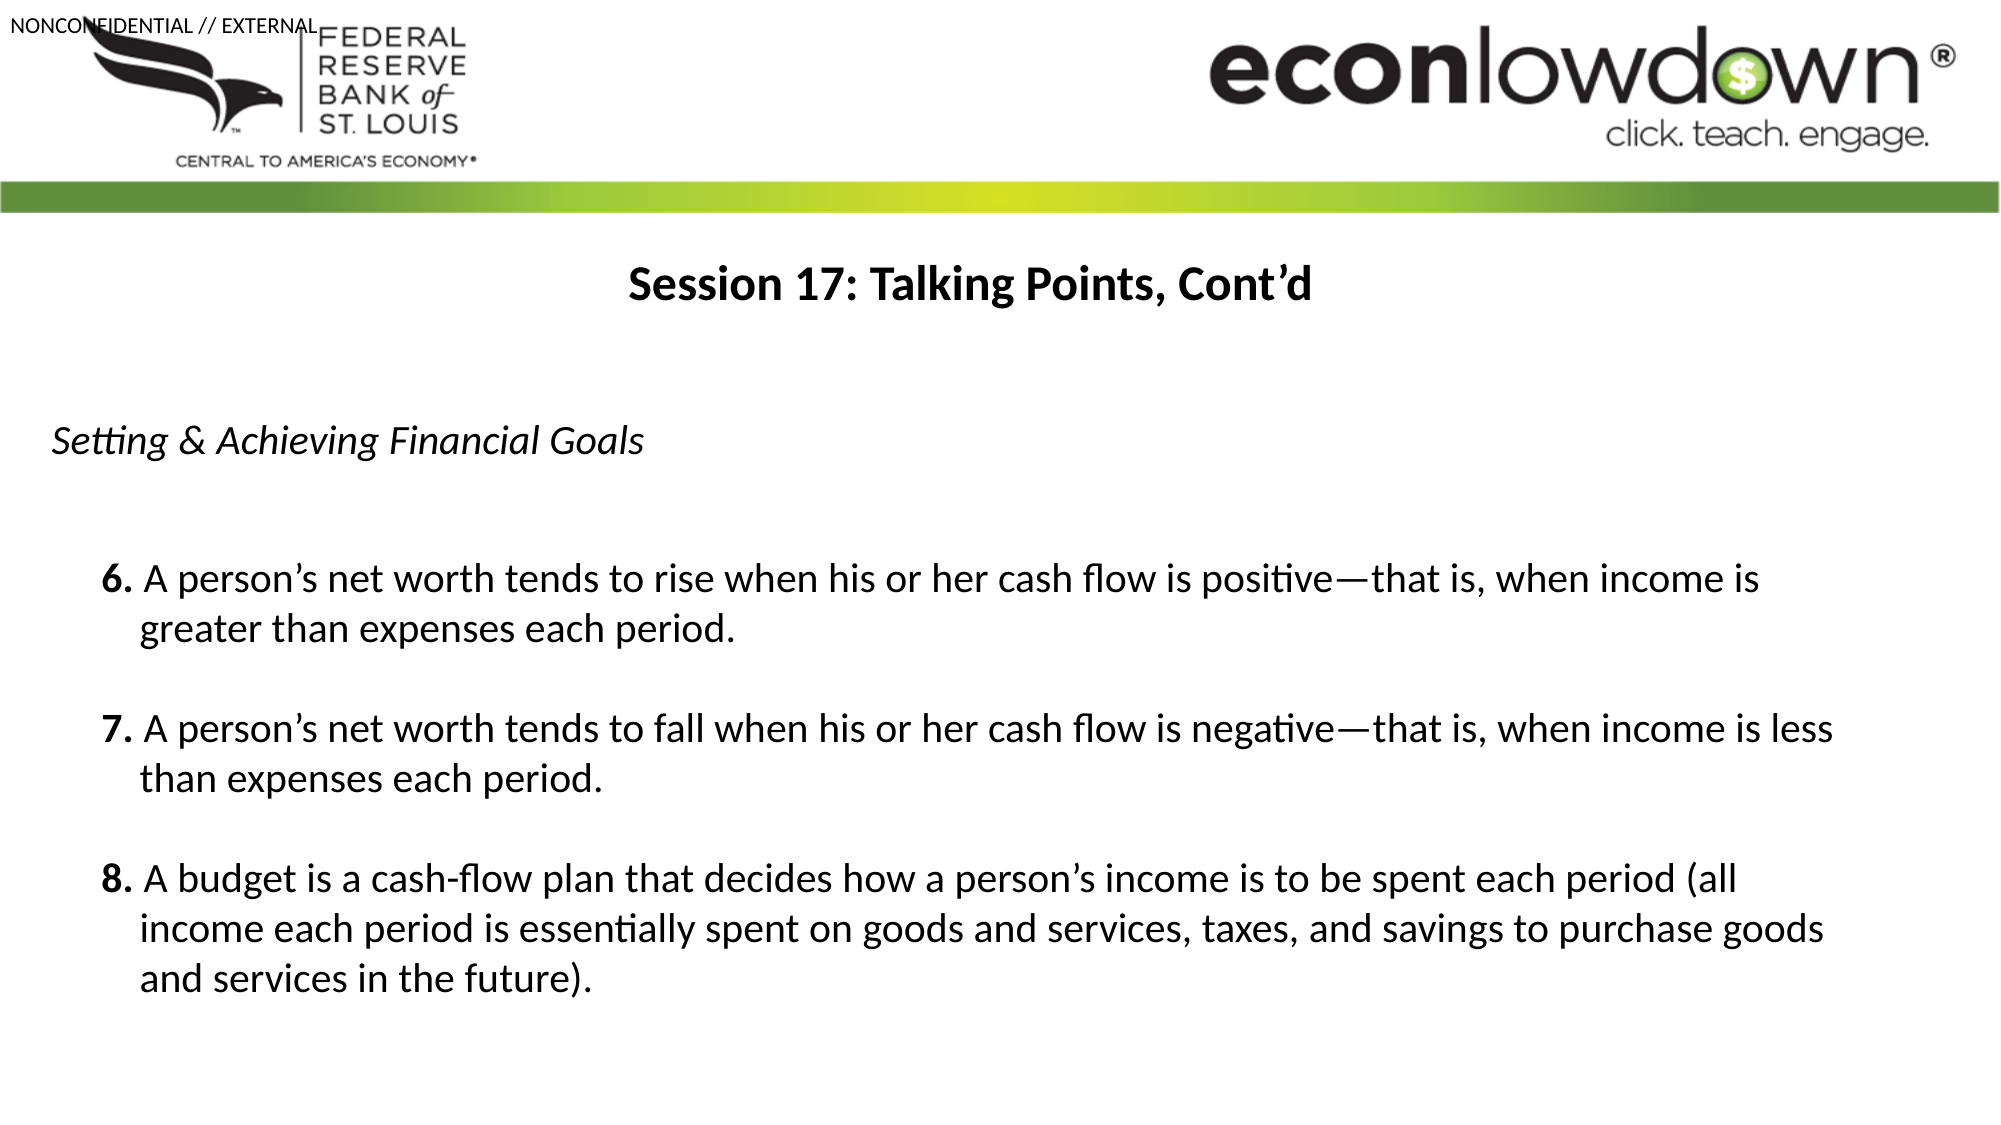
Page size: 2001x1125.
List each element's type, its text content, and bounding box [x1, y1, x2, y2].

text_box Setting & Achieving Financial Goals [36, 405, 660, 471]
picture [0, 0, 2000, 213]
text_box 6. A person’s net worth tends to rise when his or her cash flow is positive—that is, when income is greater than expenses each period. 7. A person’s net worth tends to fall when his or her cash flow is negative—that is, when income is less than expenses each period. 8. A budget is a cash-flow plan that decides how a person’s income is to be spent each period (all income each period is essentially spent on goods and services, taxes, and savings to purchase goods and services in the future). [86, 543, 1875, 1009]
text_box Session 17: Talking Points, Cont’d [613, 242, 1689, 318]
